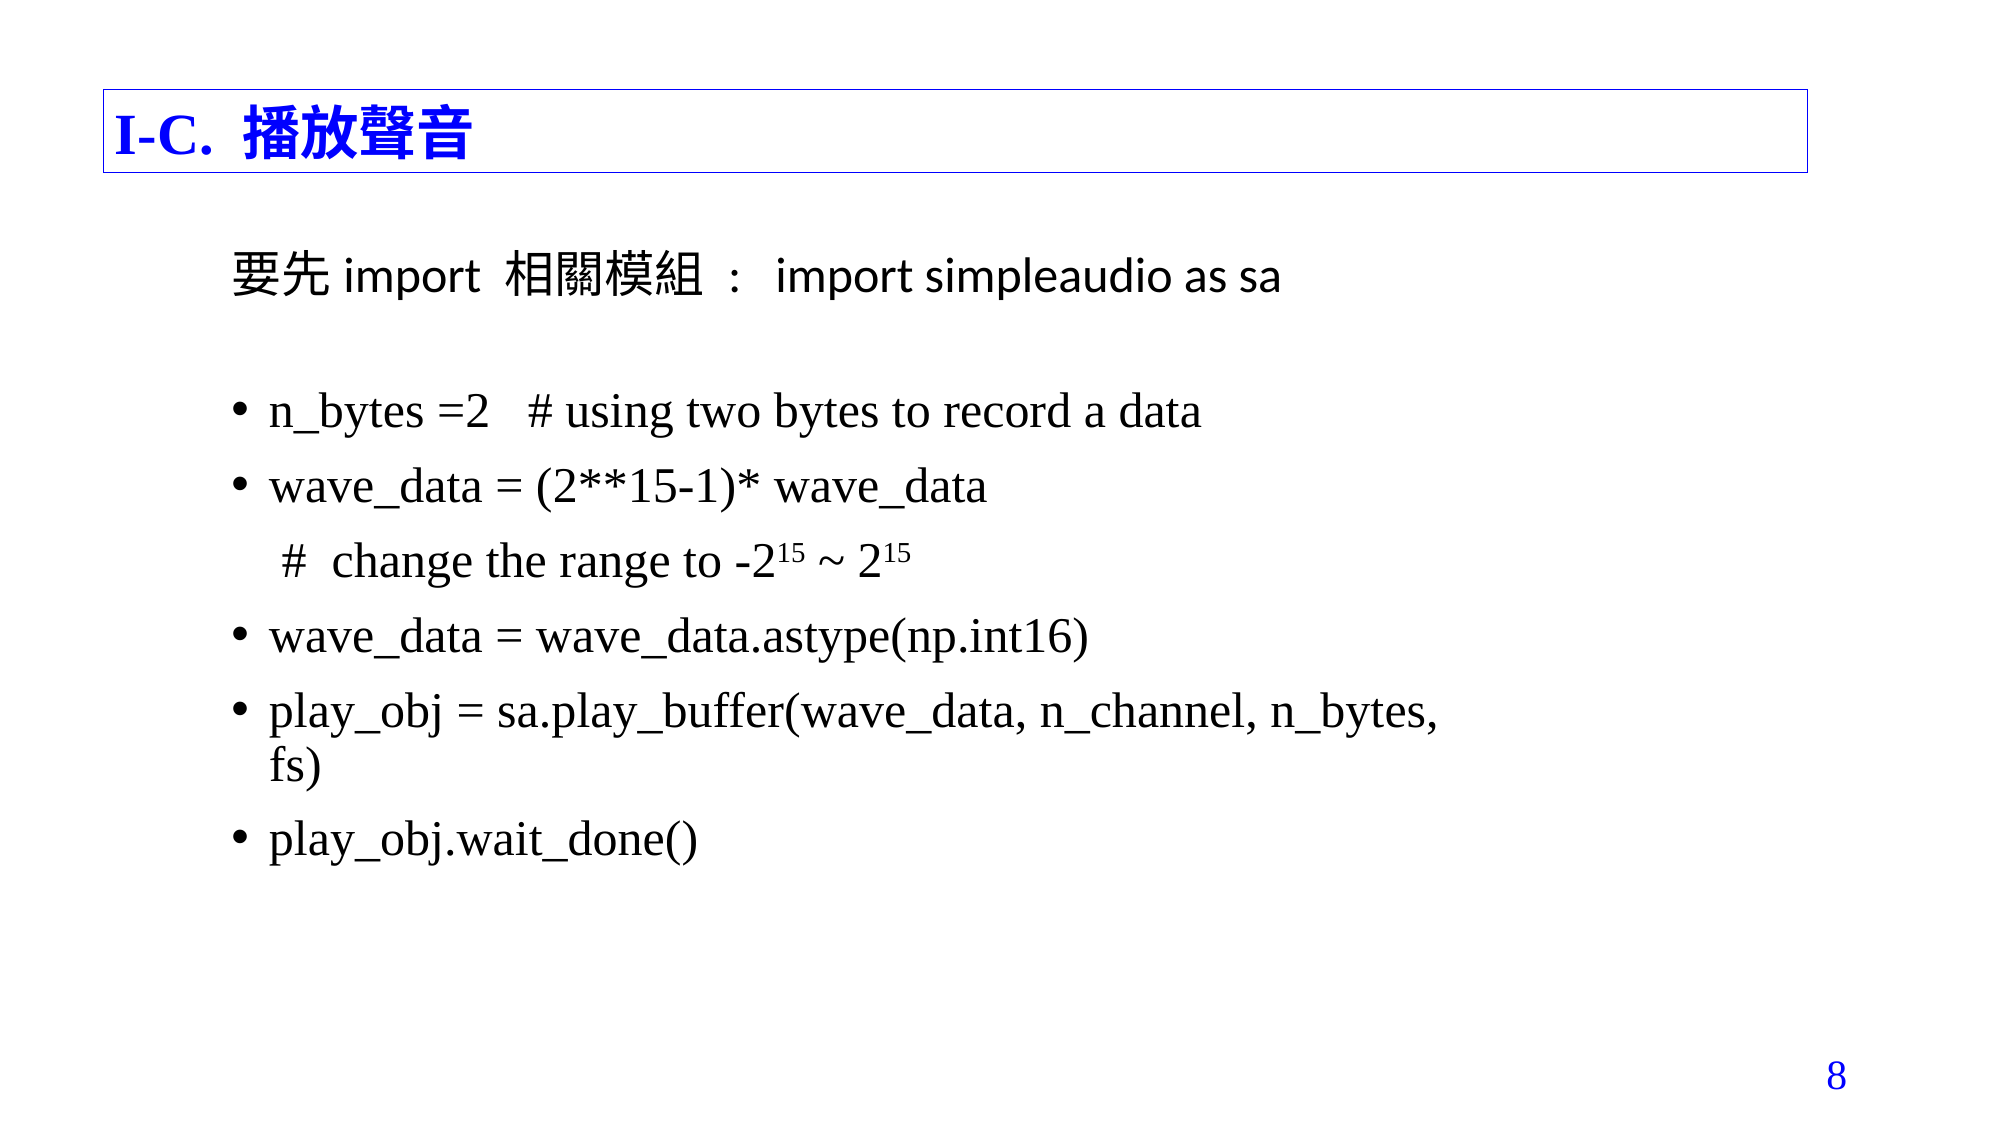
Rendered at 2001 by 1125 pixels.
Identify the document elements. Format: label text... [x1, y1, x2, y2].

text_box 要先import 相關模組 : import simpleaudio as sa [216, 235, 1327, 311]
text_box 8 [1412, 1042, 1863, 1103]
list n_bytes =2 # using two bytes to record a data wave_data = (2**15-1)* wave_data # change the range to -215 ~ 215 wave_data = wave_data.astype(np.int16) play_obj = sa.play_buffer(wave_data, n_channel, n_bytes, fs) play_obj.wait_done() [216, 377, 1511, 890]
text_box I-C. 播放聲音 [103, 89, 1808, 173]
